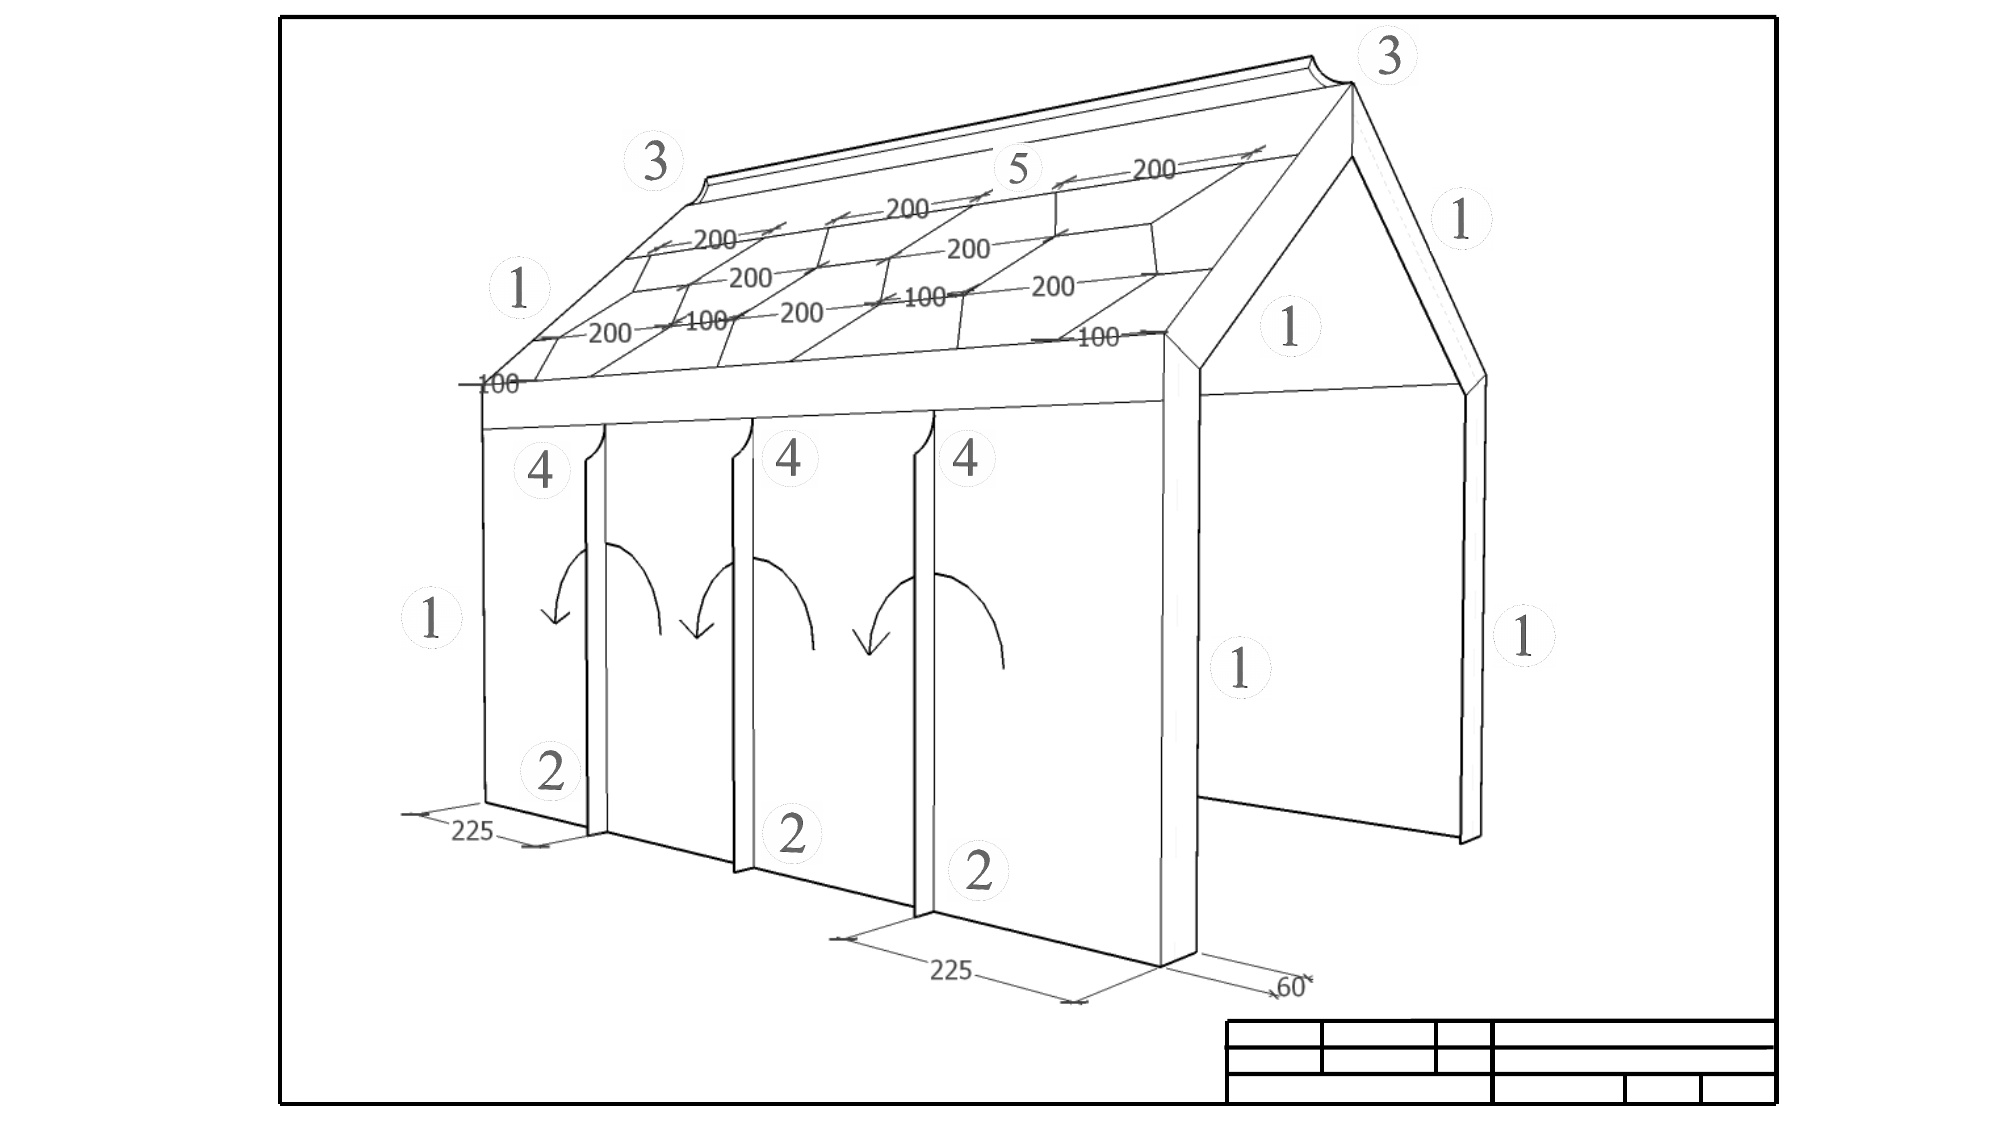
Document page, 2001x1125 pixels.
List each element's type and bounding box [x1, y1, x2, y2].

picture [381, 24, 1556, 1021]
